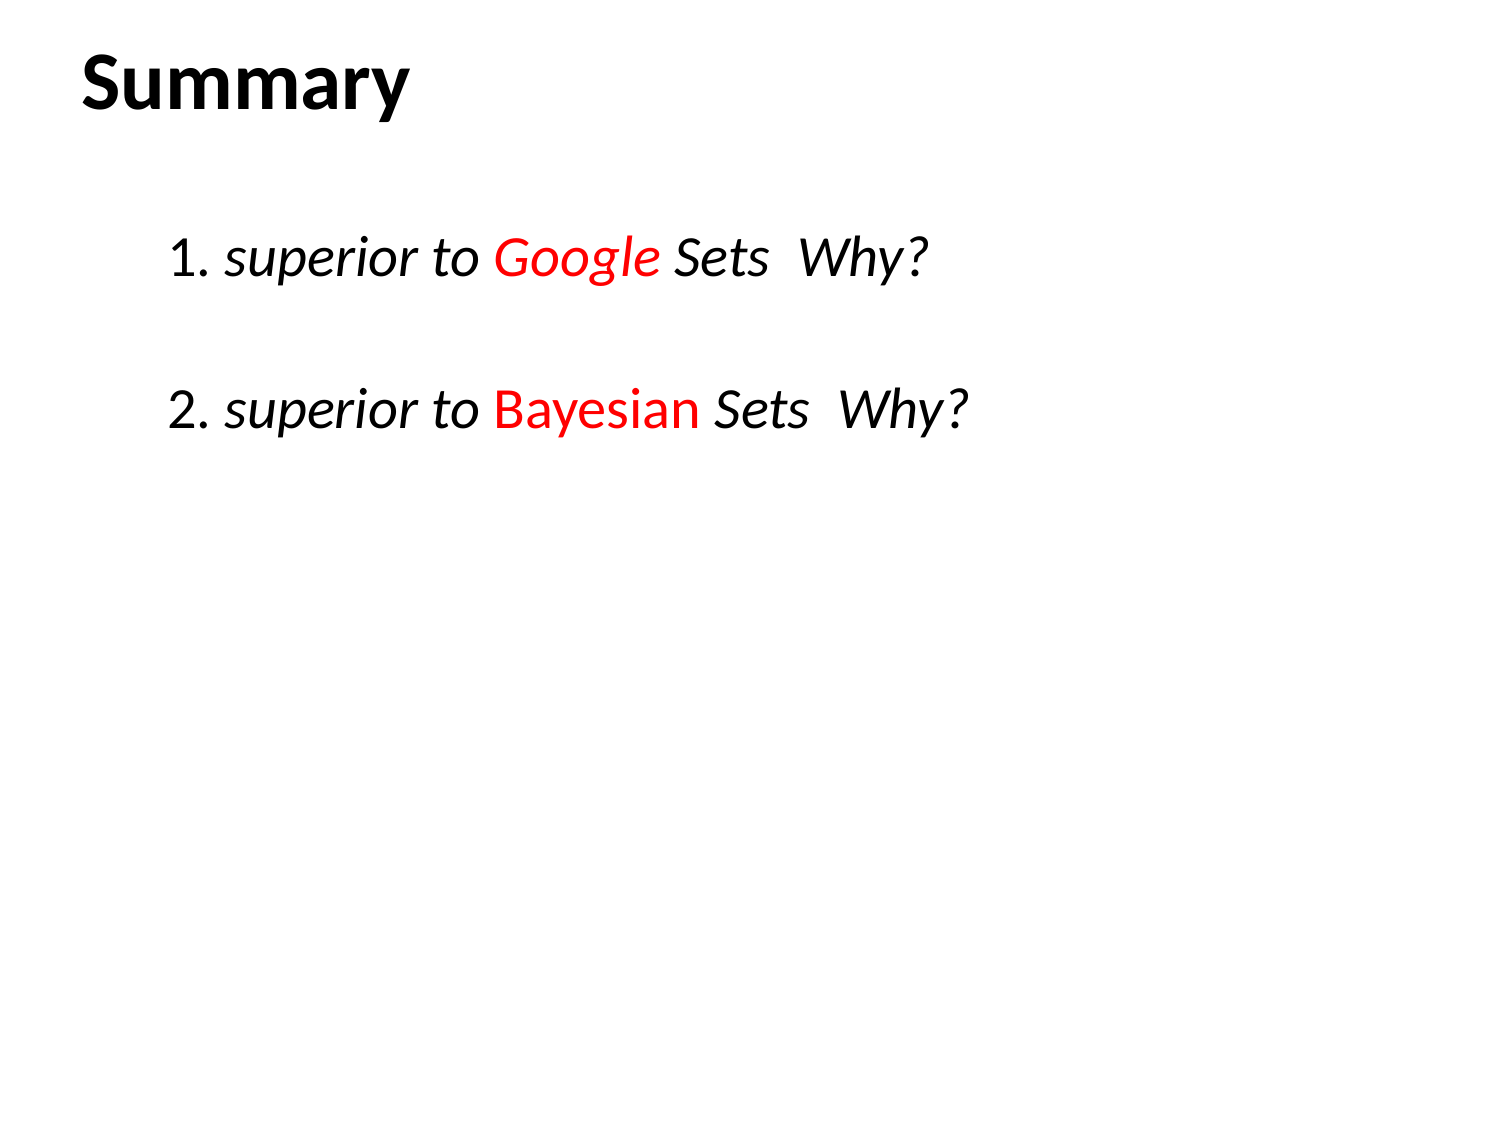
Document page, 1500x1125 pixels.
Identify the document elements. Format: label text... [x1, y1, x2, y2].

text_box 2. superior to Bayesian Sets Why? [152, 363, 1395, 448]
text_box Summary [29, 19, 573, 134]
text_box 1. superior to Google Sets Why? [152, 210, 1395, 363]
